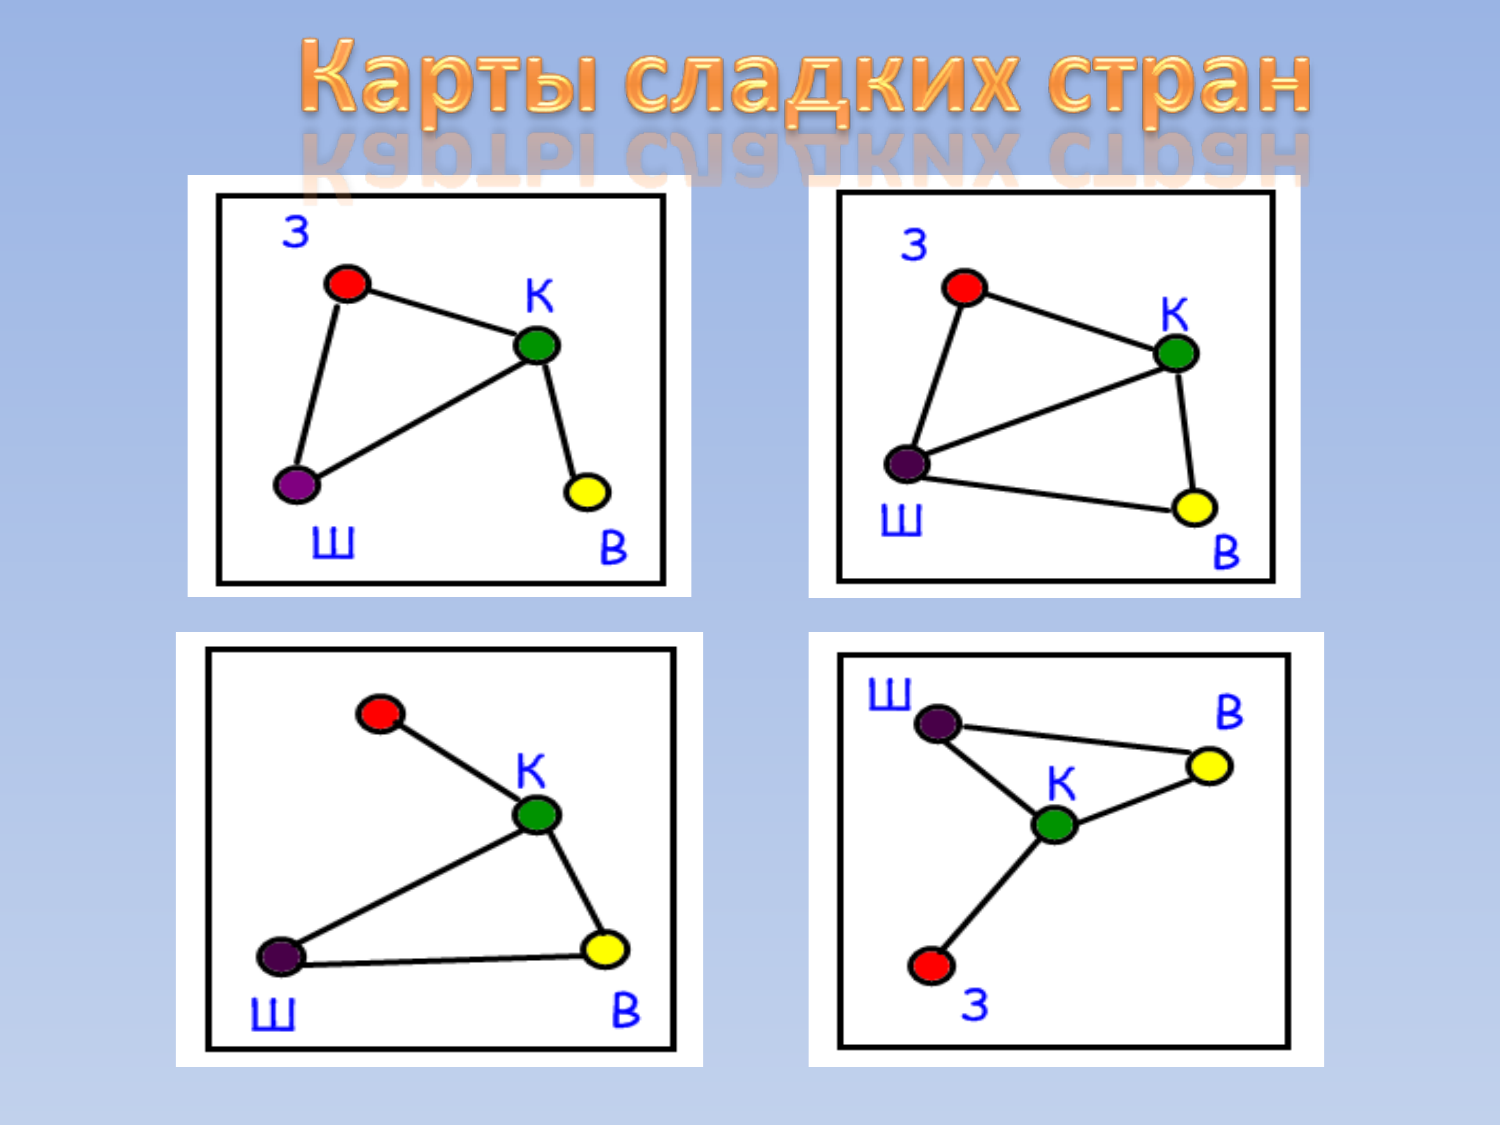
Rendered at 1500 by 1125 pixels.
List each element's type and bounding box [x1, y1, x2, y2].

picture [175, 632, 704, 1067]
picture [187, 0, 1400, 598]
picture [808, 632, 1325, 1067]
